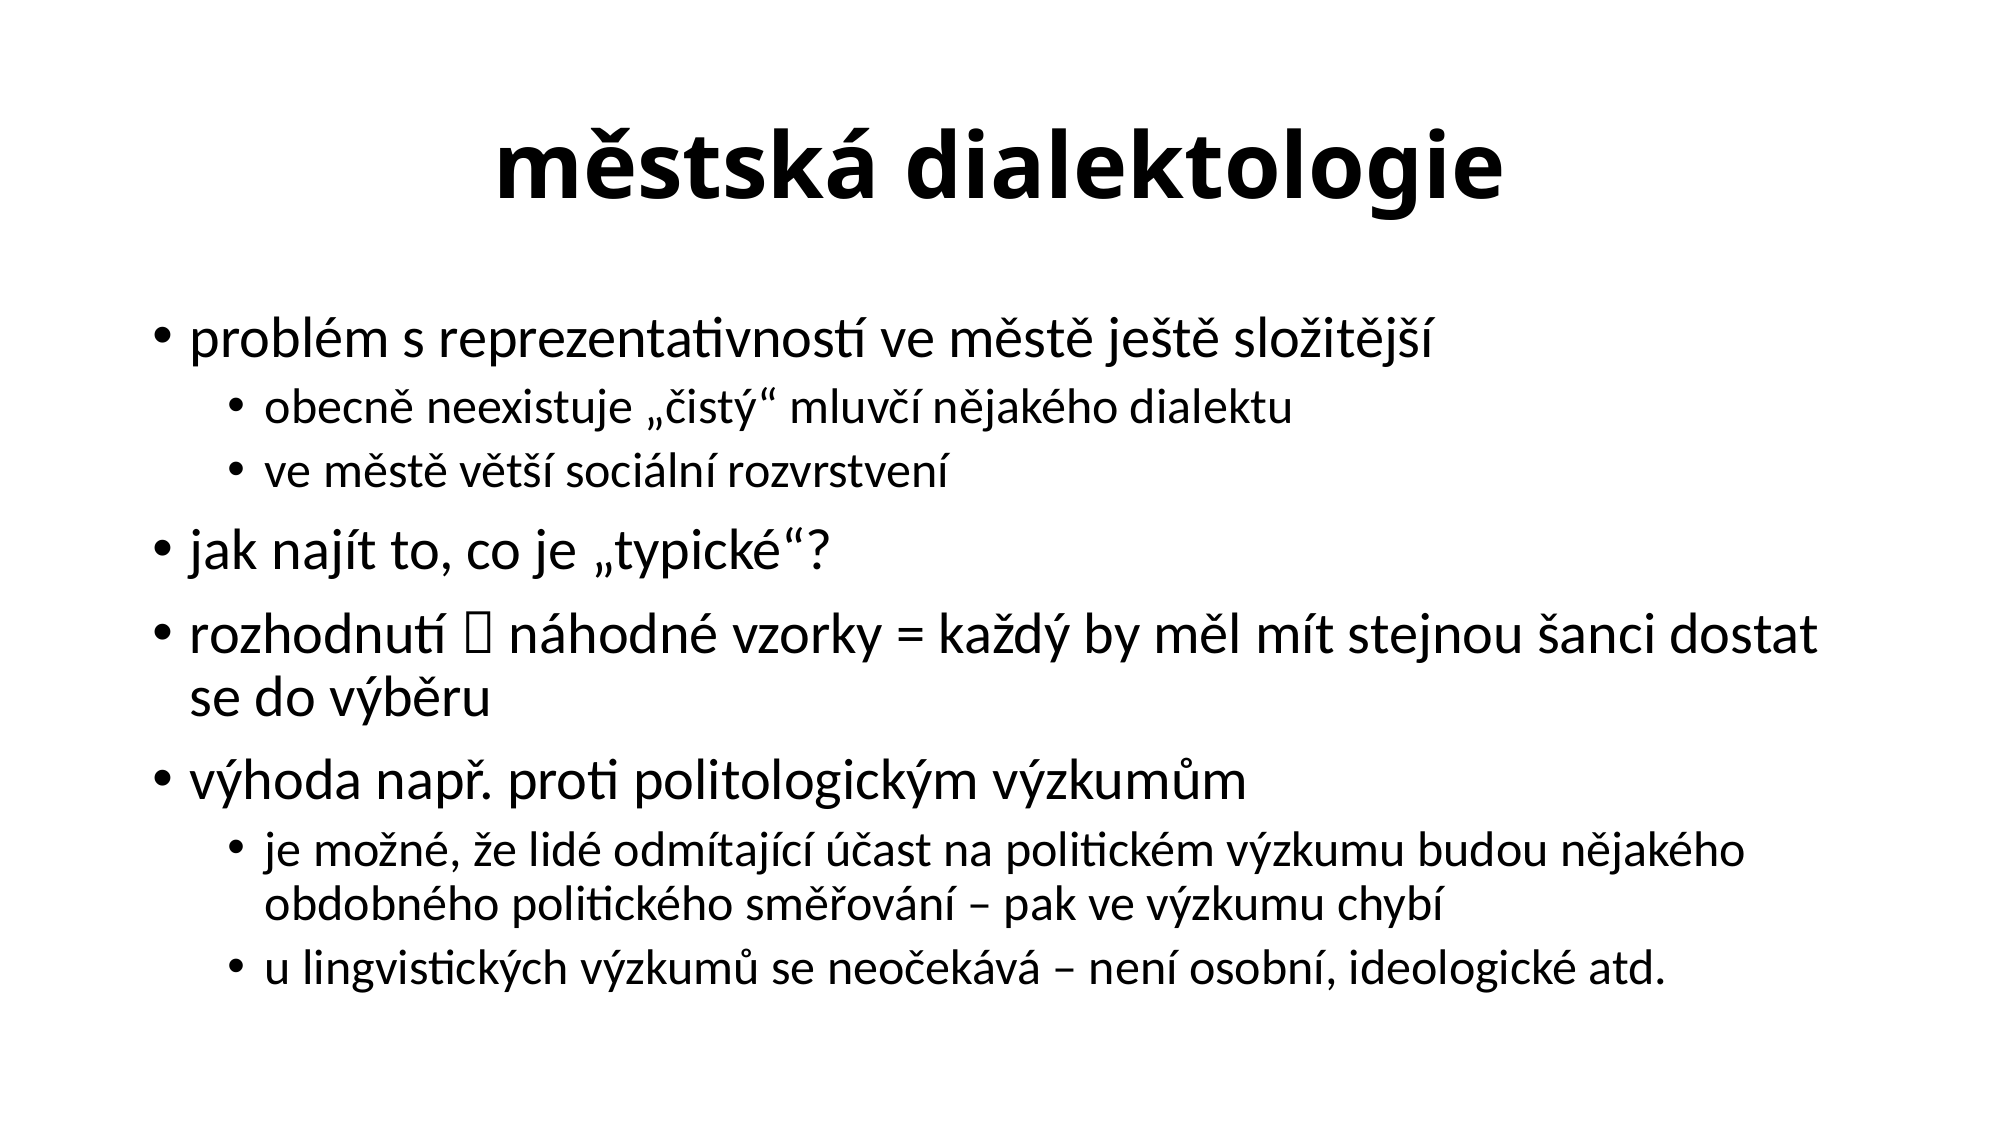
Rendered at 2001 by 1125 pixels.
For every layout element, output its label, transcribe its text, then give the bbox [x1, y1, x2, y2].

title městská dialektologie [137, 59, 1863, 278]
list problém s reprezentativností ve městě ještě složitější obecně neexistuje „čistý“ mluvčí nějakého dialektu ve městě větší sociální rozvrstvení jak najít to, co je „typické“? rozhodnutí  náhodné vzorky = každý by měl mít stejnou šanci dostat se do výběru výhoda např. proti politologickým výzkumům je možné, že lidé odmítající účast na politickém výzkumu budou nějakého obdobného politického směřování – pak ve výzkumu chybí u lingvistických výzkumů se neočekává – není osobní, ideologické atd. [137, 299, 1863, 1014]
